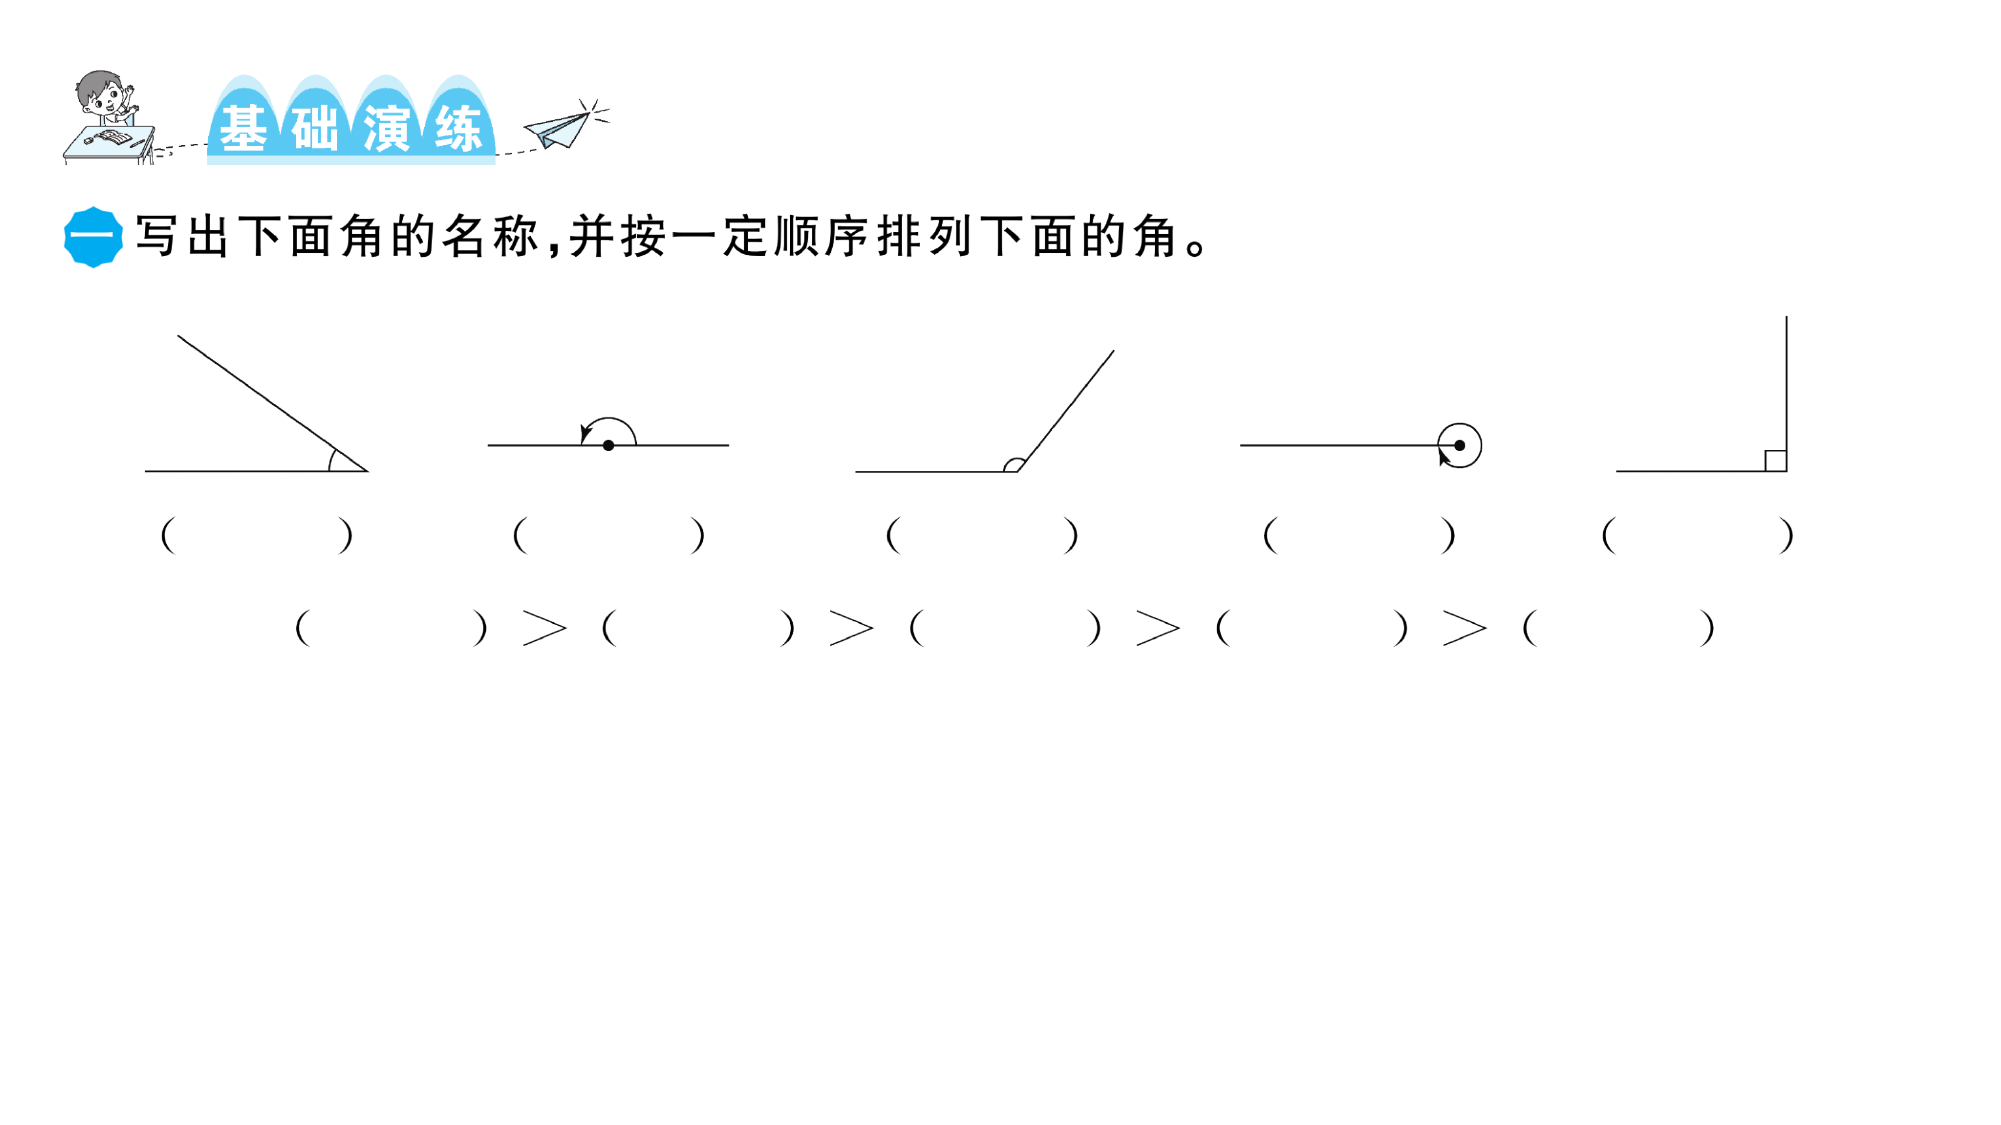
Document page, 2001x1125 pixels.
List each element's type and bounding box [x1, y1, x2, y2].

picture [58, 58, 1949, 667]
